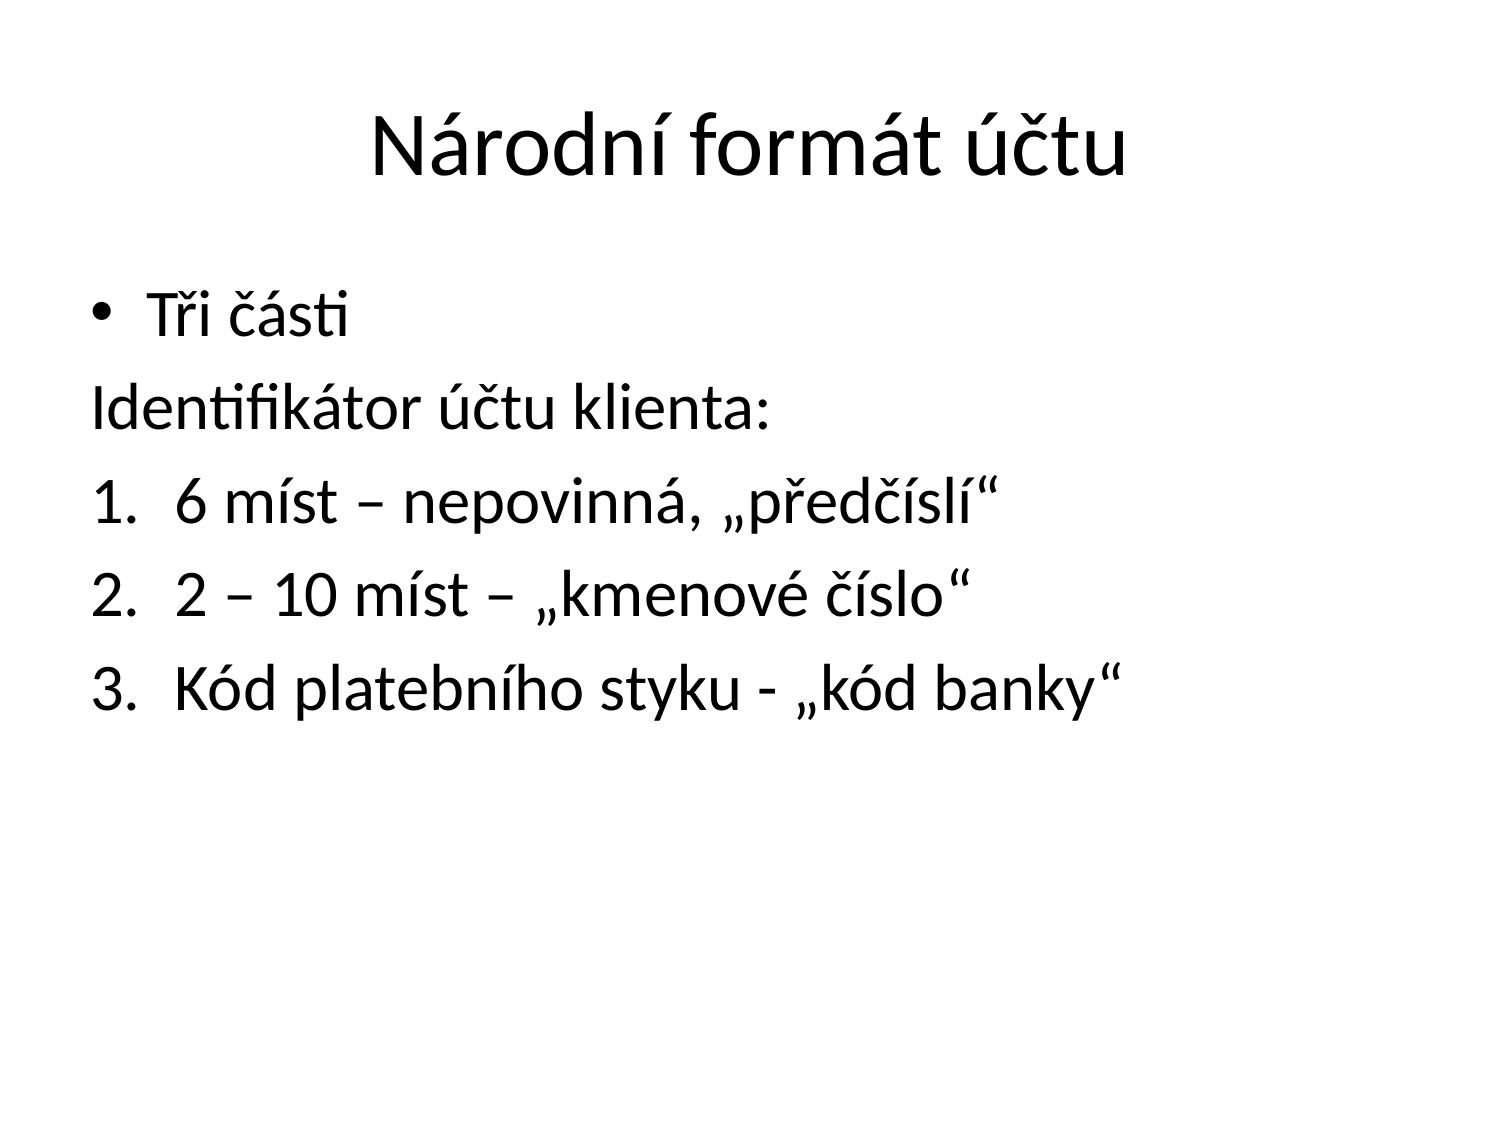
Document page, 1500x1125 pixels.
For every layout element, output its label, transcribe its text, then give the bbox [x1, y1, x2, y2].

list Tři části Identifikátor účtu klienta: 6 míst – nepovinná, „předčíslí“ 2 – 10 míst – „kmenové číslo“ Kód platebního styku - „kód banky“ [75, 262, 1425, 1005]
title Národní formát účtu [75, 45, 1425, 233]
